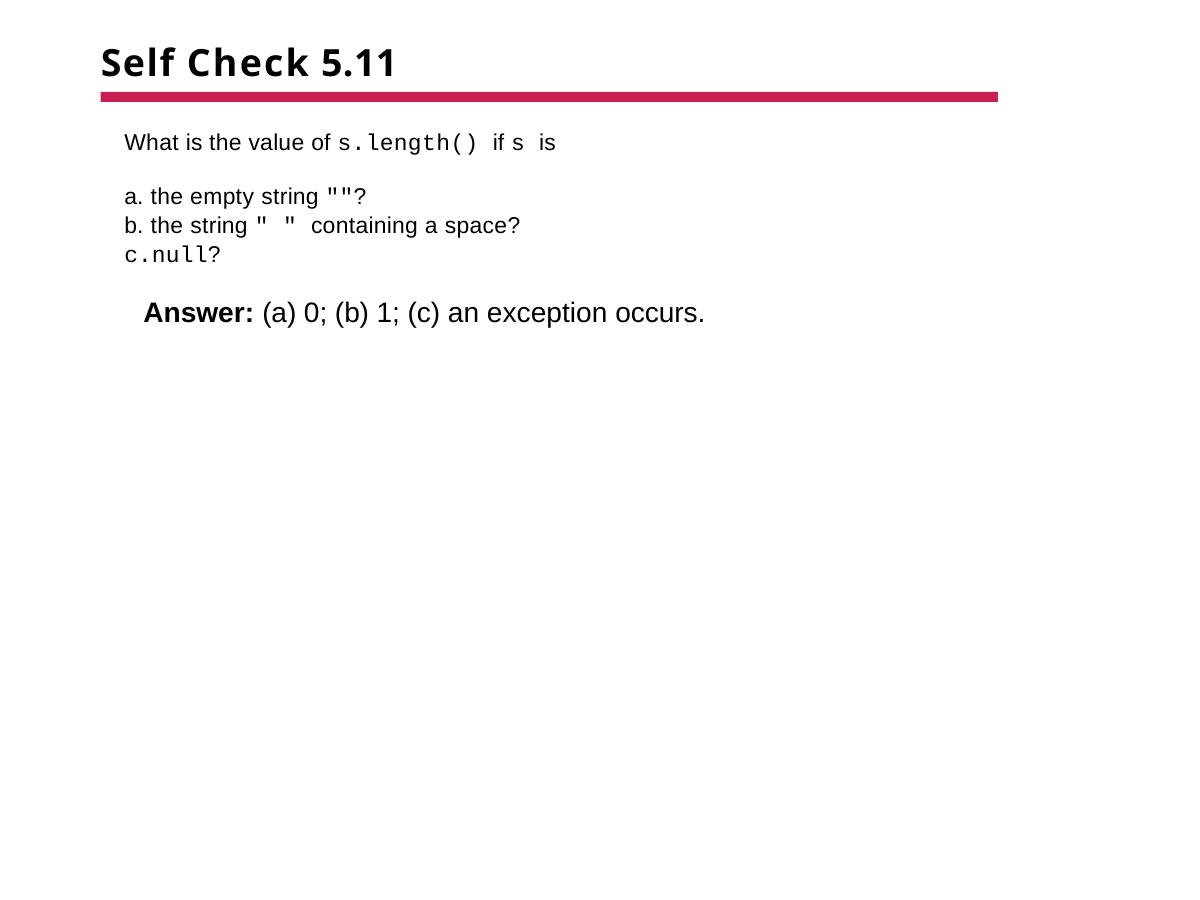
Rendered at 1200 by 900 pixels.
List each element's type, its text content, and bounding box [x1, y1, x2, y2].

title Self Check 5.11 [98, 39, 1102, 190]
text_box What is the value of s.length() if s is the empty string ""? the string " " containing a space? null? Answer: (a) 0; (b) 1; (c) an exception occurs. [122, 127, 715, 329]
